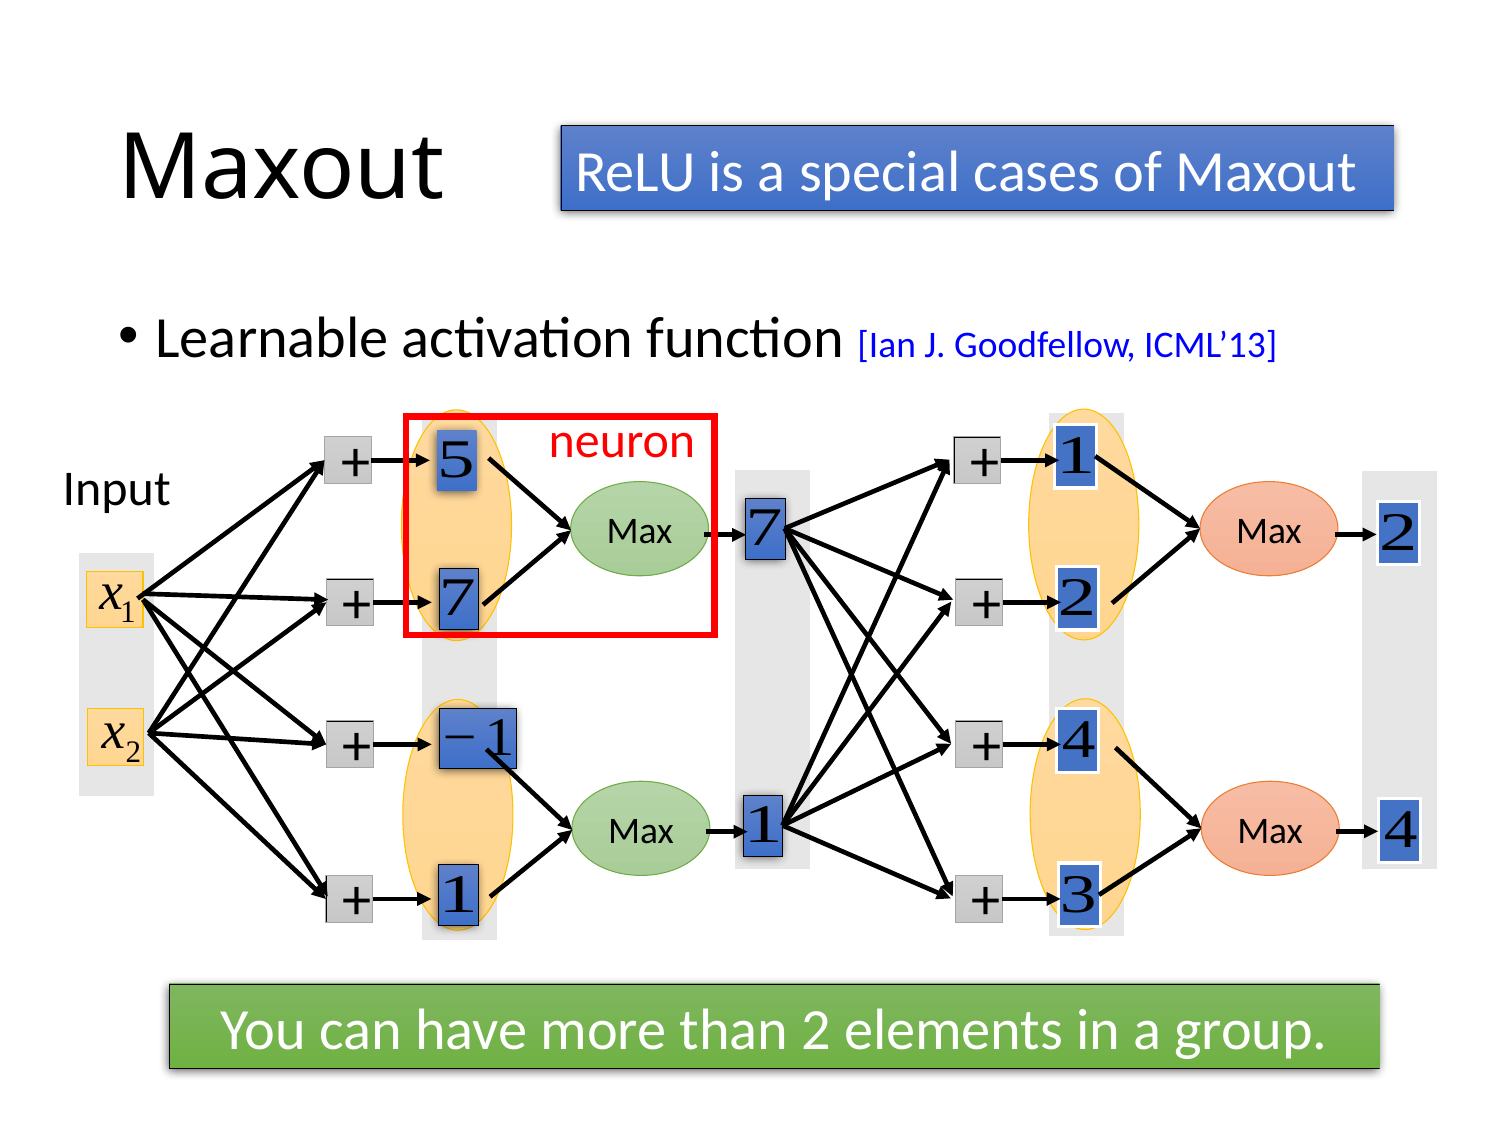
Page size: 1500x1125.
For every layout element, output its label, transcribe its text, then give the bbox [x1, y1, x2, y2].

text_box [953, 415, 1096, 502]
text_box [324, 415, 477, 502]
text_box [328, 699, 516, 786]
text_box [1098, 828, 1202, 895]
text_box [955, 853, 1100, 940]
text_box Input [23, 448, 210, 524]
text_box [87, 695, 142, 771]
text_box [955, 699, 1097, 786]
title Maxout [103, 59, 1397, 278]
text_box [325, 853, 478, 940]
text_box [782, 601, 952, 743]
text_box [137, 460, 148, 599]
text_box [148, 460, 325, 602]
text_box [142, 599, 148, 897]
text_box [148, 733, 327, 745]
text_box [488, 458, 572, 531]
text_box ReLU is a special cases of Maxout [560, 125, 1394, 211]
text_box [1111, 528, 1200, 604]
text_box Max [573, 780, 711, 876]
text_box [782, 459, 950, 601]
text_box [482, 530, 571, 605]
text_box [405, 416, 715, 636]
text_box neuron [528, 400, 716, 476]
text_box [486, 749, 573, 830]
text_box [490, 829, 573, 897]
list Learnable activation function [Ian J. Goodfellow, ICML’13] [103, 299, 1397, 1014]
text_box [1397, 471, 1437, 869]
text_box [1095, 456, 1201, 529]
text_box Max [1200, 481, 1339, 577]
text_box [326, 557, 479, 644]
text_box [79, 553, 103, 796]
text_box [148, 745, 326, 899]
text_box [1115, 747, 1202, 828]
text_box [782, 743, 952, 826]
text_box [955, 557, 1098, 644]
text_box Max [1202, 780, 1340, 876]
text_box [148, 602, 327, 733]
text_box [782, 826, 951, 899]
text_box You can have more than 2 elements in a group. [169, 983, 1380, 1069]
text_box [86, 555, 142, 632]
